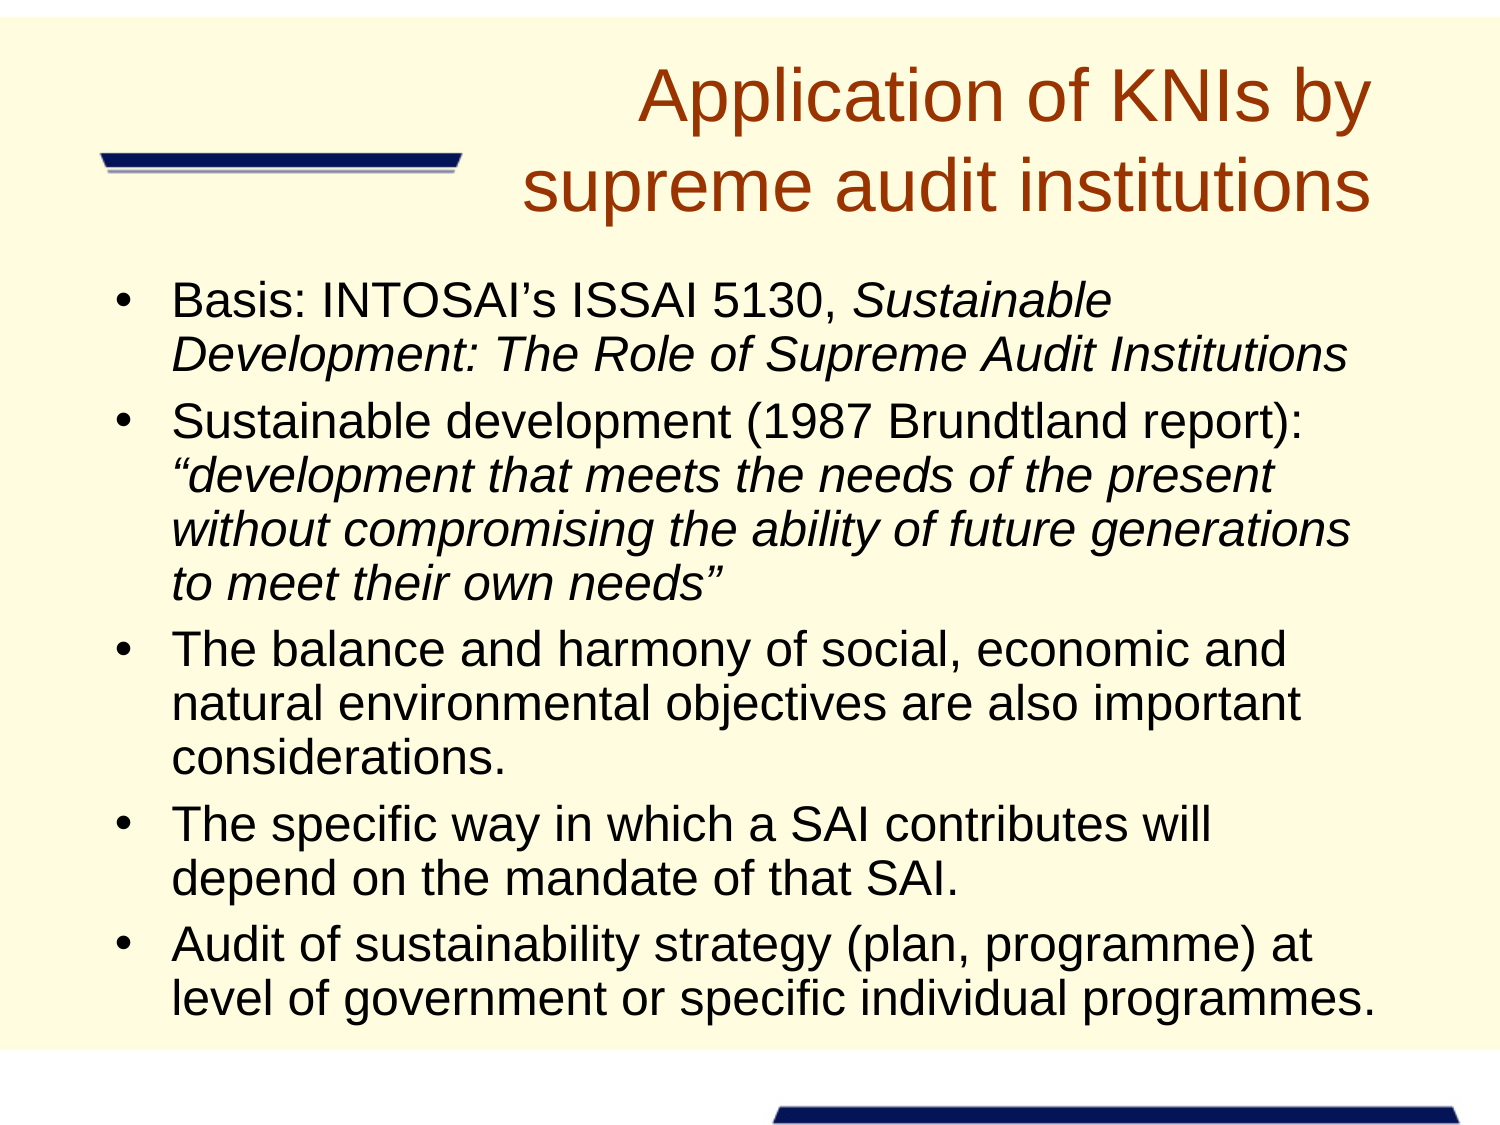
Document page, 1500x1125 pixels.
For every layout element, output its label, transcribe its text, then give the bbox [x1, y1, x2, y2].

title Application of KNIs by supreme audit institutions [501, 42, 1388, 231]
list Basis: INTOSAI’s ISSAI 5130, Sustainable Development: The Role of Supreme Audit Institutions Sustainable development (1987 Brundtland report): “development that meets the needs of the present without compromising the ability of future generations to meet their own needs” The balance and harmony of social, economic and natural environmental objectives are also important considerations. The specific way in which a SAI contributes will depend on the mandate of that SAI. Audit of sustainability strategy (plan, programme) at level of government or specific individual programmes. [100, 267, 1401, 1047]
picture [0, 0, 1500, 1125]
